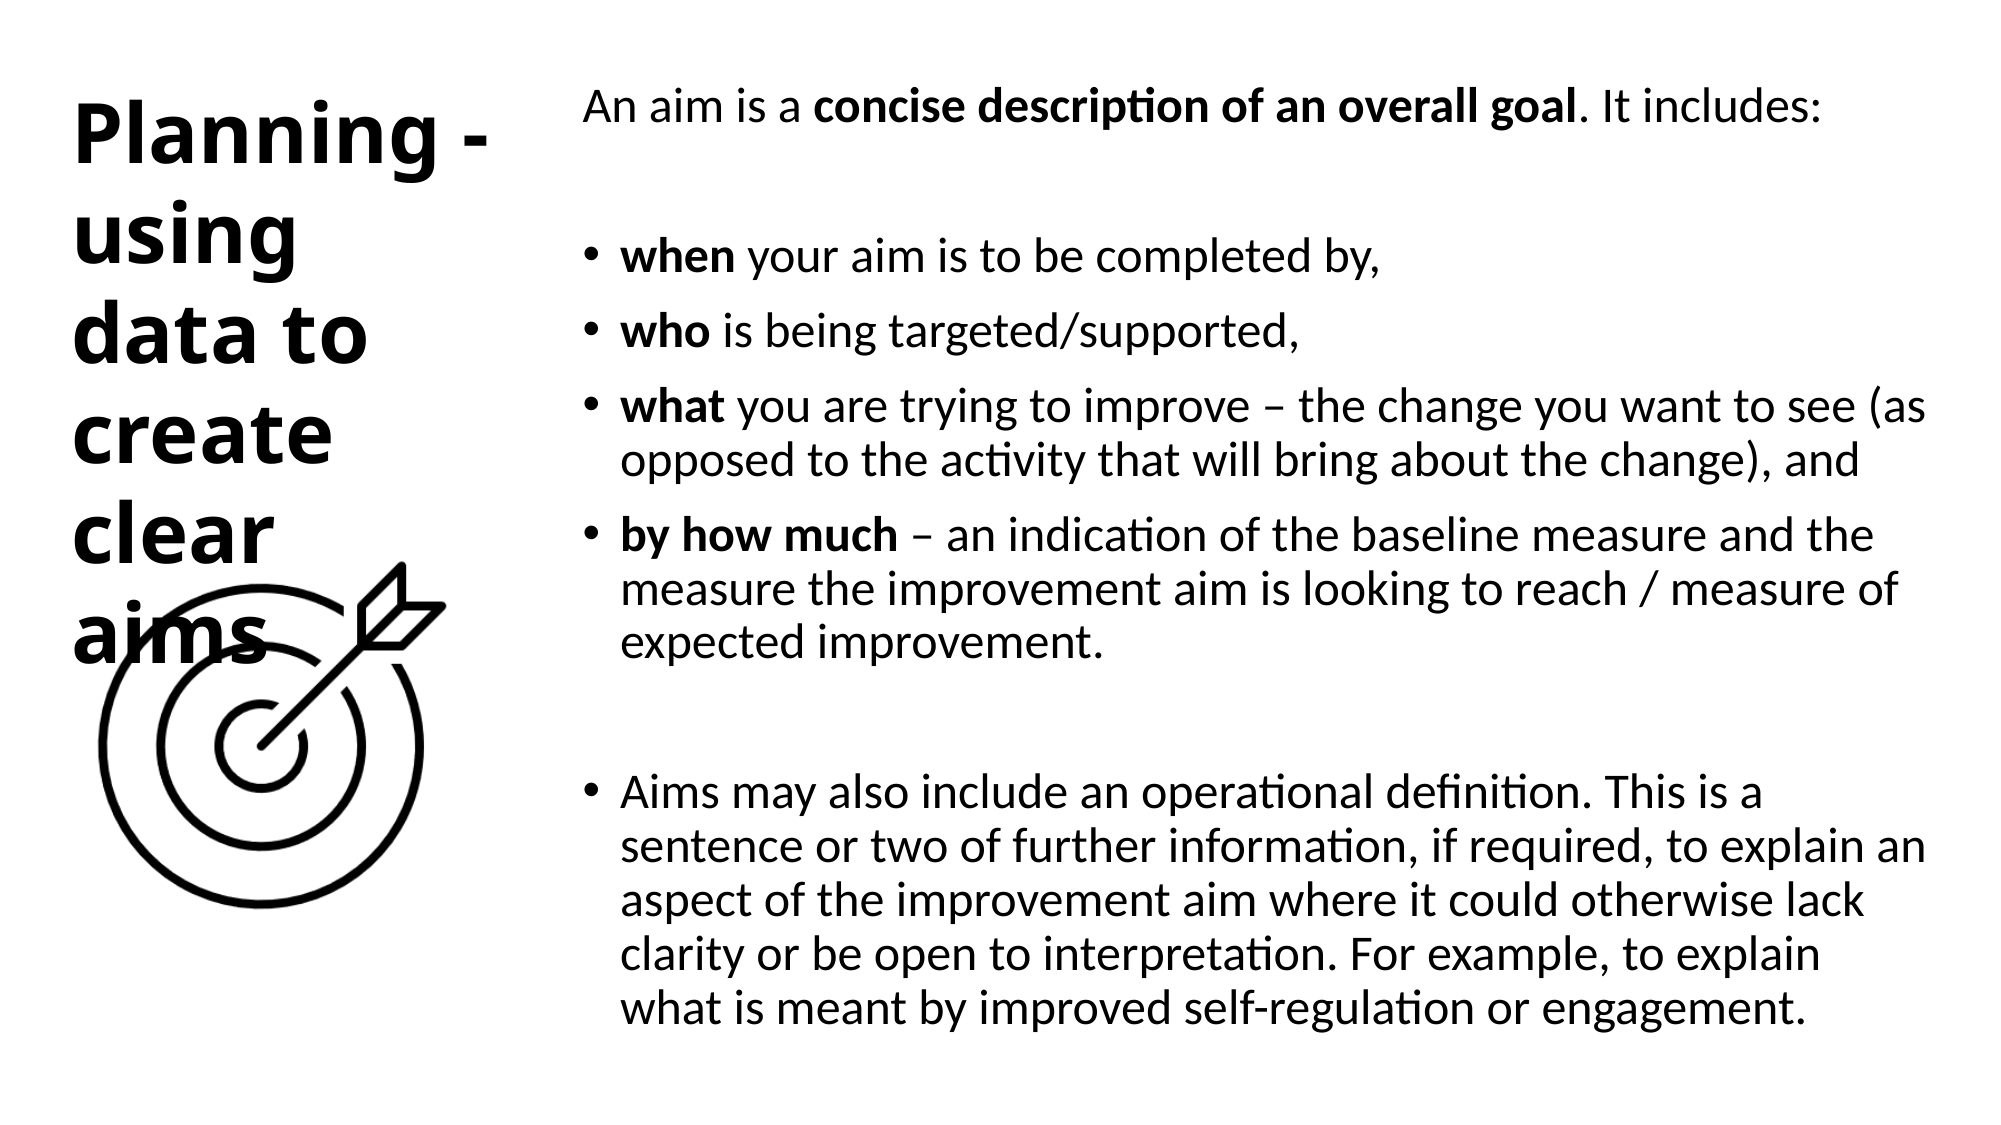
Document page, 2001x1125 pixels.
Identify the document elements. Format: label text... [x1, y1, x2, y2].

picture [54, 526, 482, 953]
list An aim is a concise description of an overall goal. It includes: when your aim is to be completed by, who is being targeted/supported, what you are trying to improve – the change you want to see (as opposed to the activity that will bring about the change), and by how much – an indication of the baseline measure and the measure the improvement aim is looking to reach / measure of expected improvement. Aims may also include an operational definition. This is a sentence or two of further information, if required, to explain an aspect of the improvement aim where it could otherwise lack clarity or be open to interpretation. For example, to explain what is meant by improved self-regulation or engagement. [567, 72, 1945, 1043]
title Planning - using data to create clear aims [56, 72, 513, 688]
